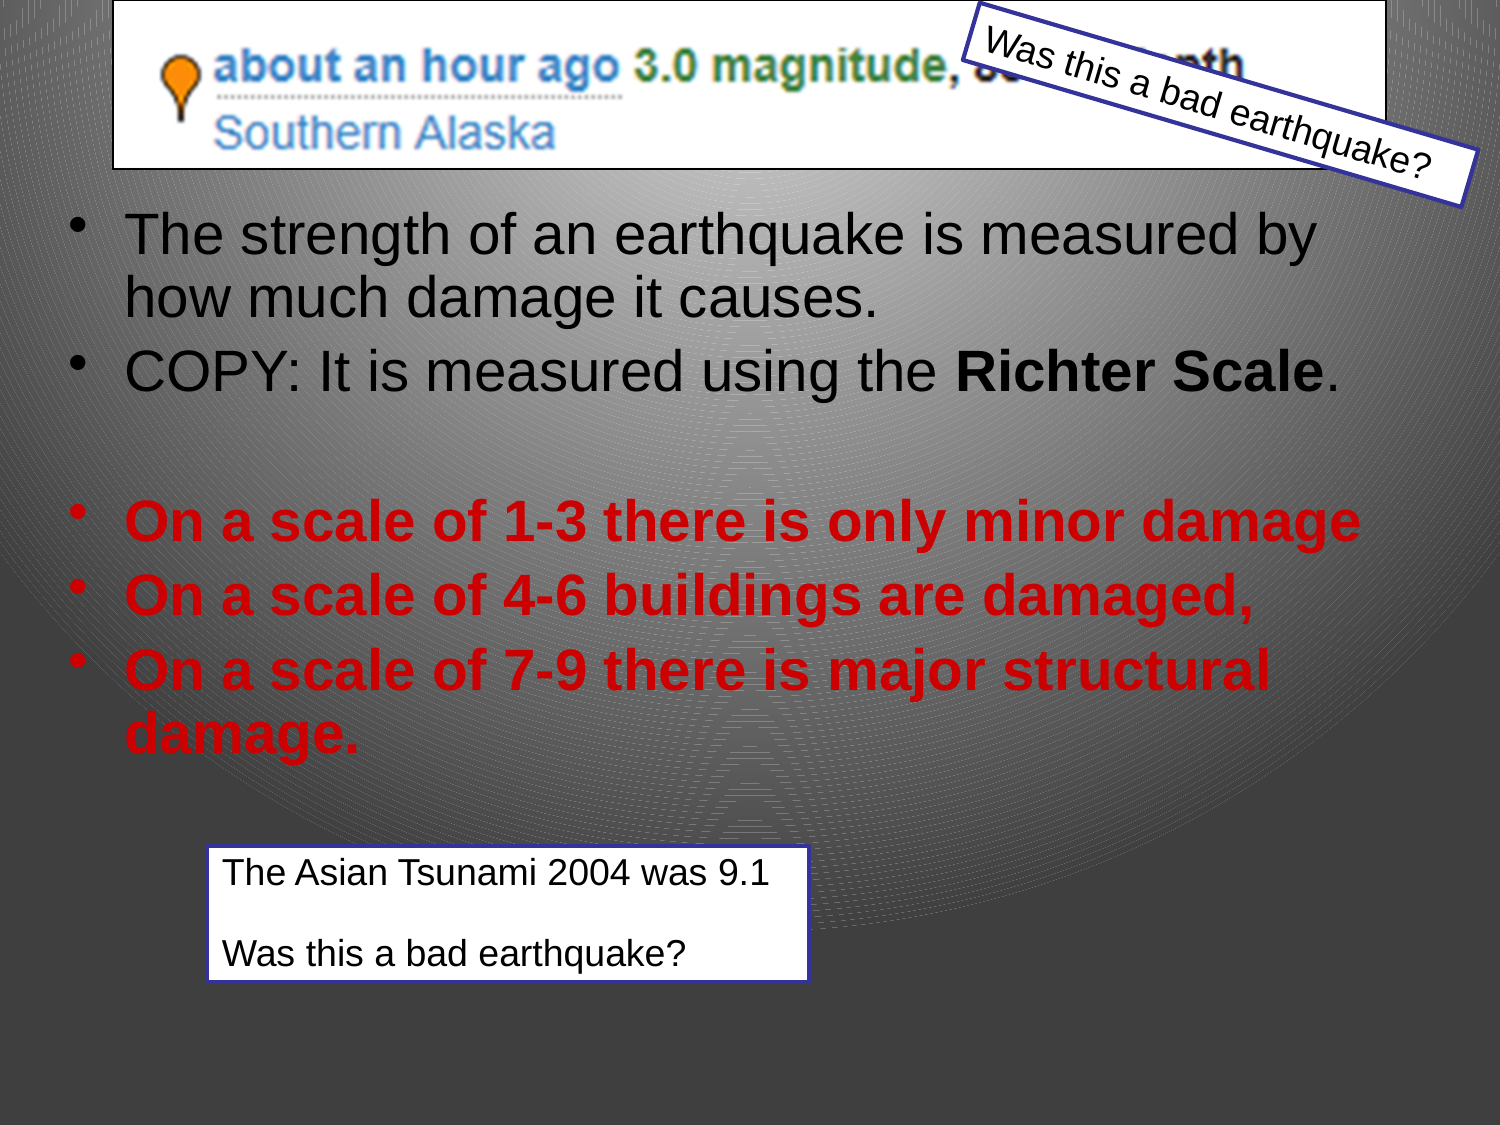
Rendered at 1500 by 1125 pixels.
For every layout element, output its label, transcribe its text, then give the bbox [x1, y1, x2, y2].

text_box The Asian Tsunami 2004 was 9.1 Was this a bad earthquake? [205, 844, 811, 984]
text_box Was this a bad earthquake? [1359, 122, 1481, 209]
picture [112, 0, 1388, 171]
list The strength of an earthquake is measured by how much damage it causes. COPY: It is measured using the Richter Scale. On a scale of 1-3 there is only minor damage On a scale of 4-6 buildings are damaged, On a scale of 7-9 there is major structural damage. [52, 196, 1439, 835]
